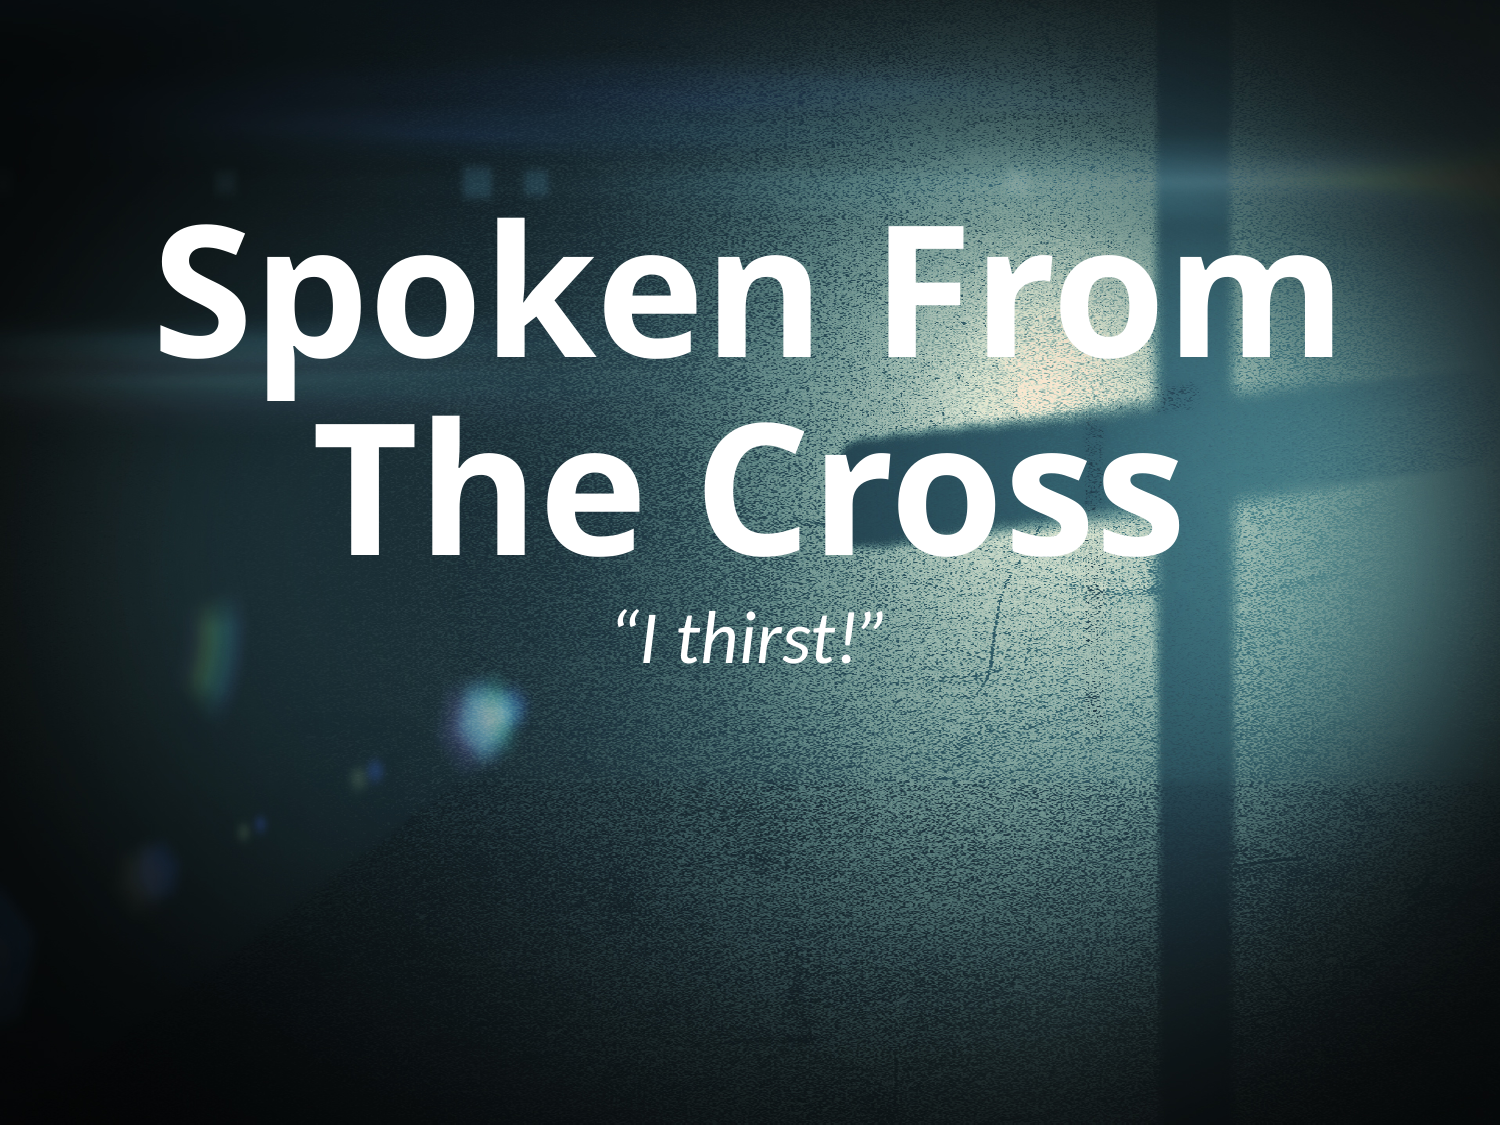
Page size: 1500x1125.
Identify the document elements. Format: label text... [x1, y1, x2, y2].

subtitle “I thirst!” [187, 590, 1313, 863]
title Spoken From The Cross [56, 211, 1444, 603]
picture [0, 0, 1500, 1125]
